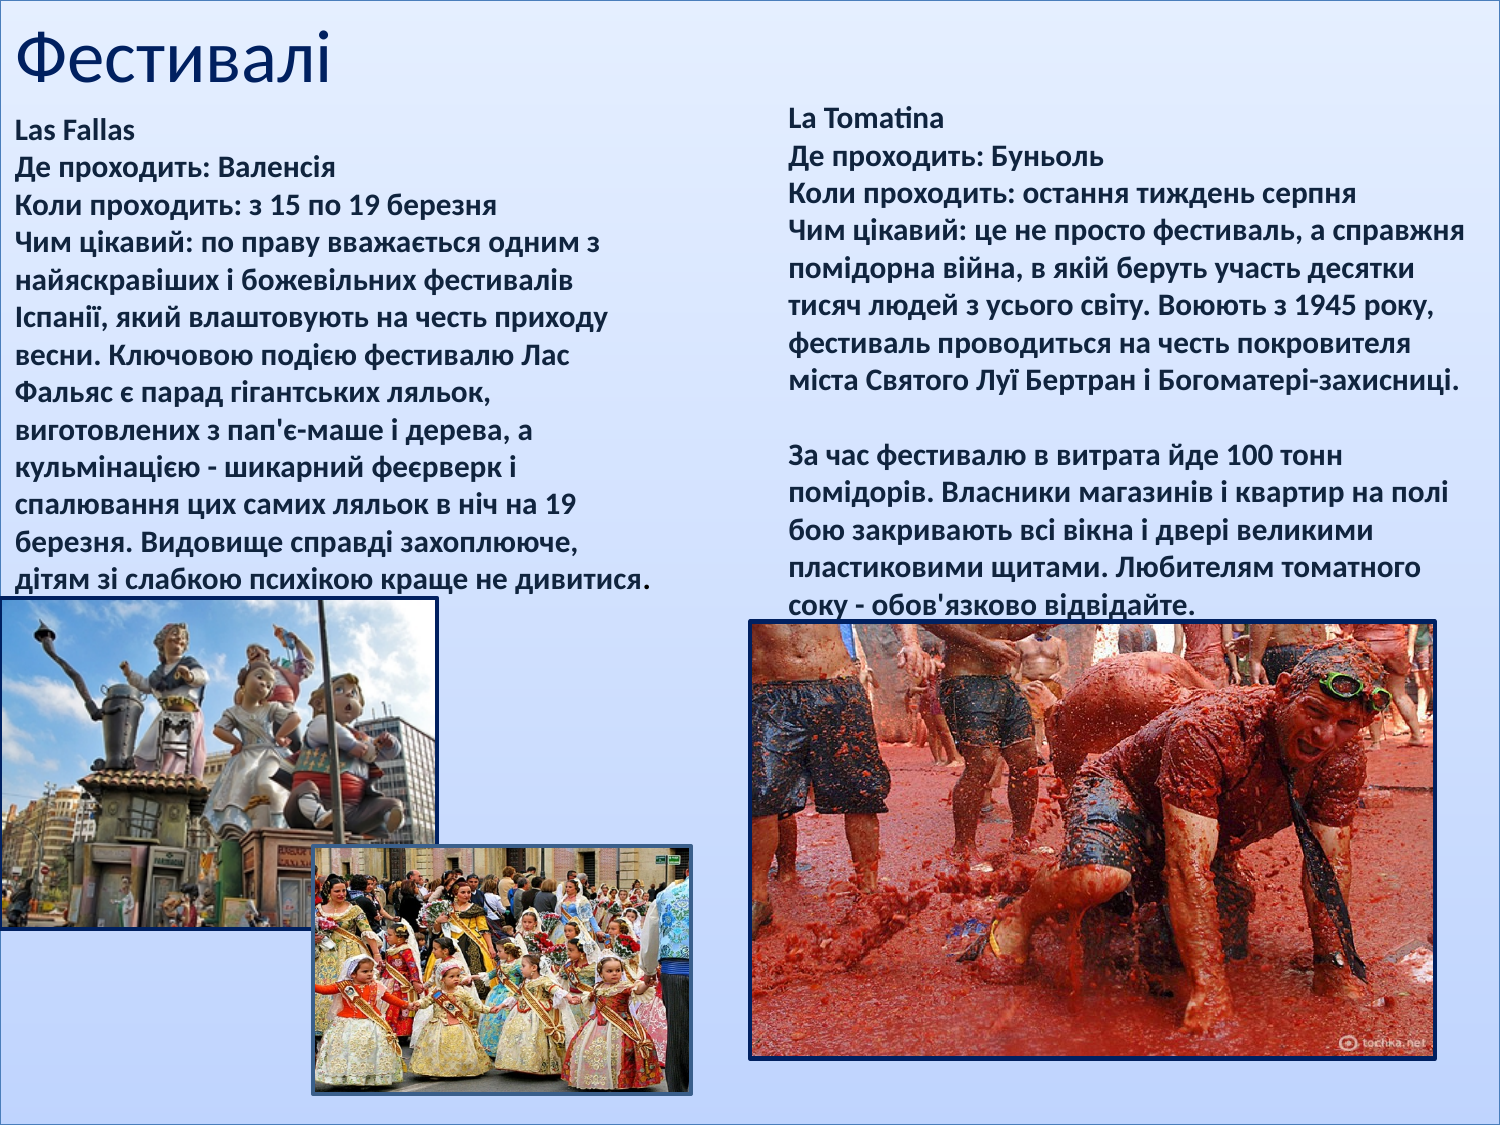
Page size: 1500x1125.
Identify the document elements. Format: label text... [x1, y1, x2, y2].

text_box [0, 596, 439, 931]
text_box Las Fallas Де проходить: Валенсія Коли проходить: з 15 по 19 березня Чим цікавий: по праву вважається одним з найяскравіших і божевільних фестивалів Іспанії, який влаштовують на честь приходу весни. Ключовою подією фестивалю Лас Фальяс є парад гігантських ляльок, виготовлених з пап'є-маше і дерева, а кульмінацією - шикарний феєрверк і спалювання цих самих ляльок в ніч на 19 березня. Видовище справді захоплююче, дітям зі слабкою психікою краще не дивитися. [0, 101, 668, 639]
text_box La Tomatina Де проходить: Буньоль Коли проходить: остання тиждень серпня Чим цікавий: це не просто фестиваль, а справжня помідорна війна, в якій беруть участь десятки тисяч людей з усього світу. Воюють з 1945 року, фестиваль проводиться на честь покровителя міста Святого Луї Бертран і Богоматері-захисниці. За час фестивалю в витрата йде 100 тонн помідорів. Власники магазинів і квартир на полі бою закривають всі вікна і двері великими пластиковими щитами. Любителям томатного соку - обов'язково відвідайте. [773, 89, 1500, 674]
list Фестивалі [0, 0, 1500, 1125]
text_box [311, 844, 693, 1096]
text_box [748, 619, 1437, 1061]
